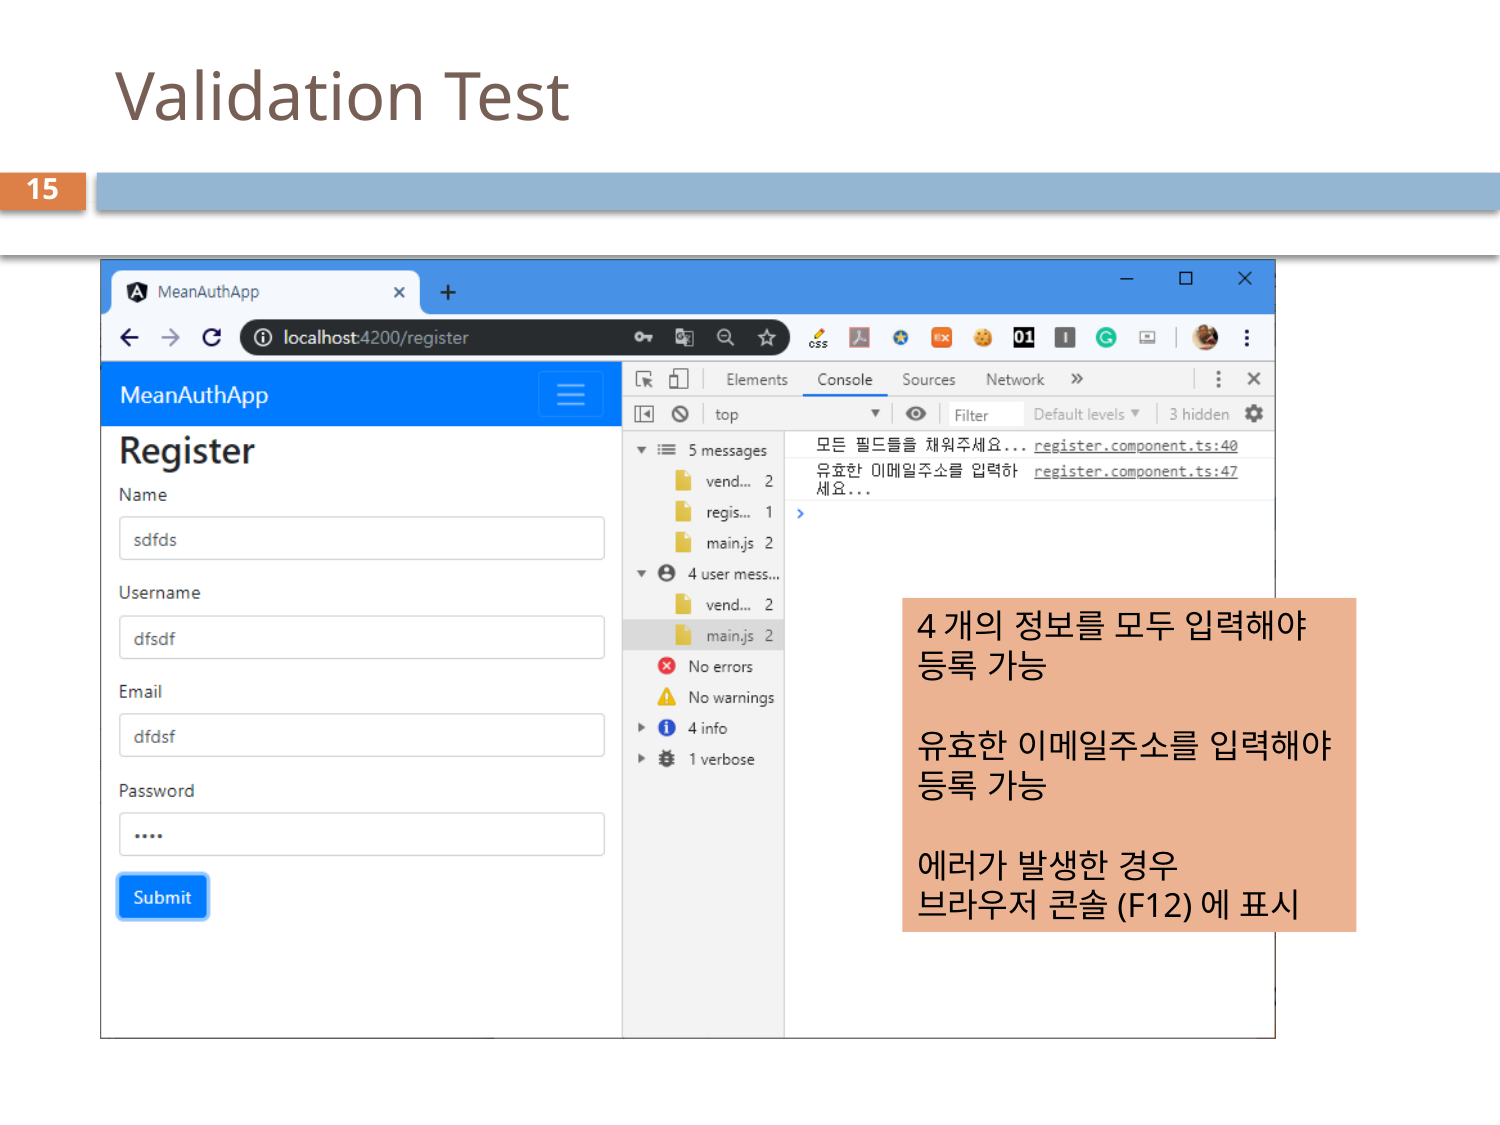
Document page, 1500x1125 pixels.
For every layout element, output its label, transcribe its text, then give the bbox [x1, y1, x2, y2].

slide_number 15 [0, 170, 87, 211]
title Validation Test [100, 37, 1438, 149]
text_box 4개의 정보를 모두 입력해야 등록 가능 유효한 이메일주소를 입력해야 등록 가능 에러가 발생한 경우 브라우저 콘솔(F12)에 표시 [1281, 597, 1357, 932]
picture [99, 259, 1277, 1039]
